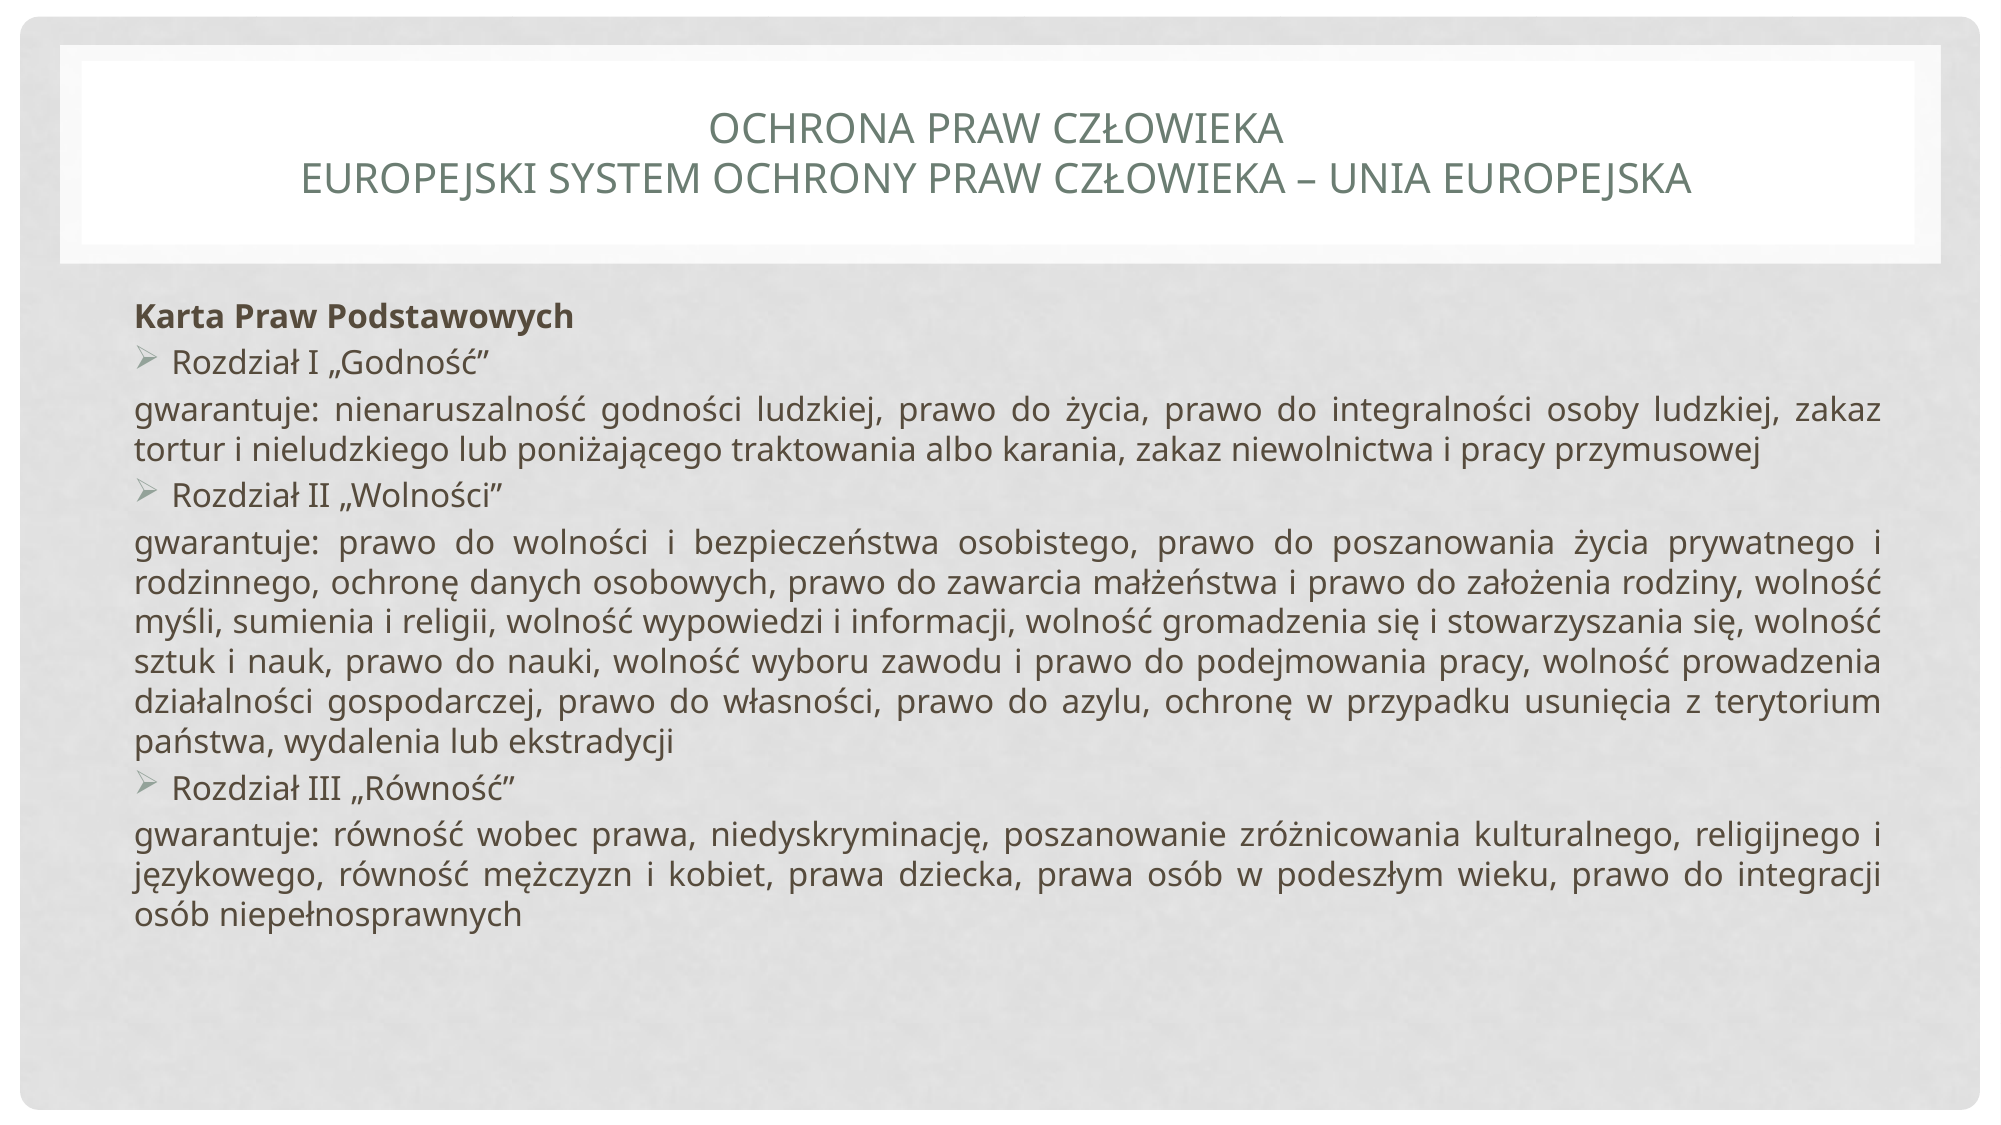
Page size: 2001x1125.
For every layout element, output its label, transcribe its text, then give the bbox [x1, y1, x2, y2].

list Karta Praw Podstawowych Rozdział I „Godność” gwarantuje: nienaruszalność godności ludzkiej, prawo do życia, prawo do integralności osoby ludzkiej, zakaz tortur i nieludzkiego lub poniżającego traktowania albo karania, zakaz niewolnictwa i pracy przymusowej Rozdział II „Wolności” gwarantuje: prawo do wolności i bezpieczeństwa osobistego, prawo do poszanowania życia prywatnego i rodzinnego, ochronę danych osobowych, prawo do zawarcia małżeństwa i prawo do założenia rodziny, wolność myśli, sumienia i religii, wolność wypowiedzi i informacji, wolność gromadzenia się i stowarzyszania się, wolność sztuk i nauk, prawo do nauki, wolność wyboru zawodu i prawo do podejmowania pracy, wolność prowadzenia działalności gospodarczej, prawo do własności, prawo do azylu, ochronę w przypadku usunięcia z terytorium państwa, wydalenia lub ekstradycji Rozdział III „Równość” gwarantuje: równość wobec prawa, niedyskryminację, poszanowanie zróżnicowania kulturalnego, religijnego i językowego, równość mężczyzn i kobiet, prawa dziecka, prawa osób w podeszłym wieku, prawo do integracji osób niepełnosprawnych [99, 287, 1900, 1069]
title Ochrona praw człowieka Europejski system ochrony praw człowieka – unia europejska [93, 66, 1900, 238]
